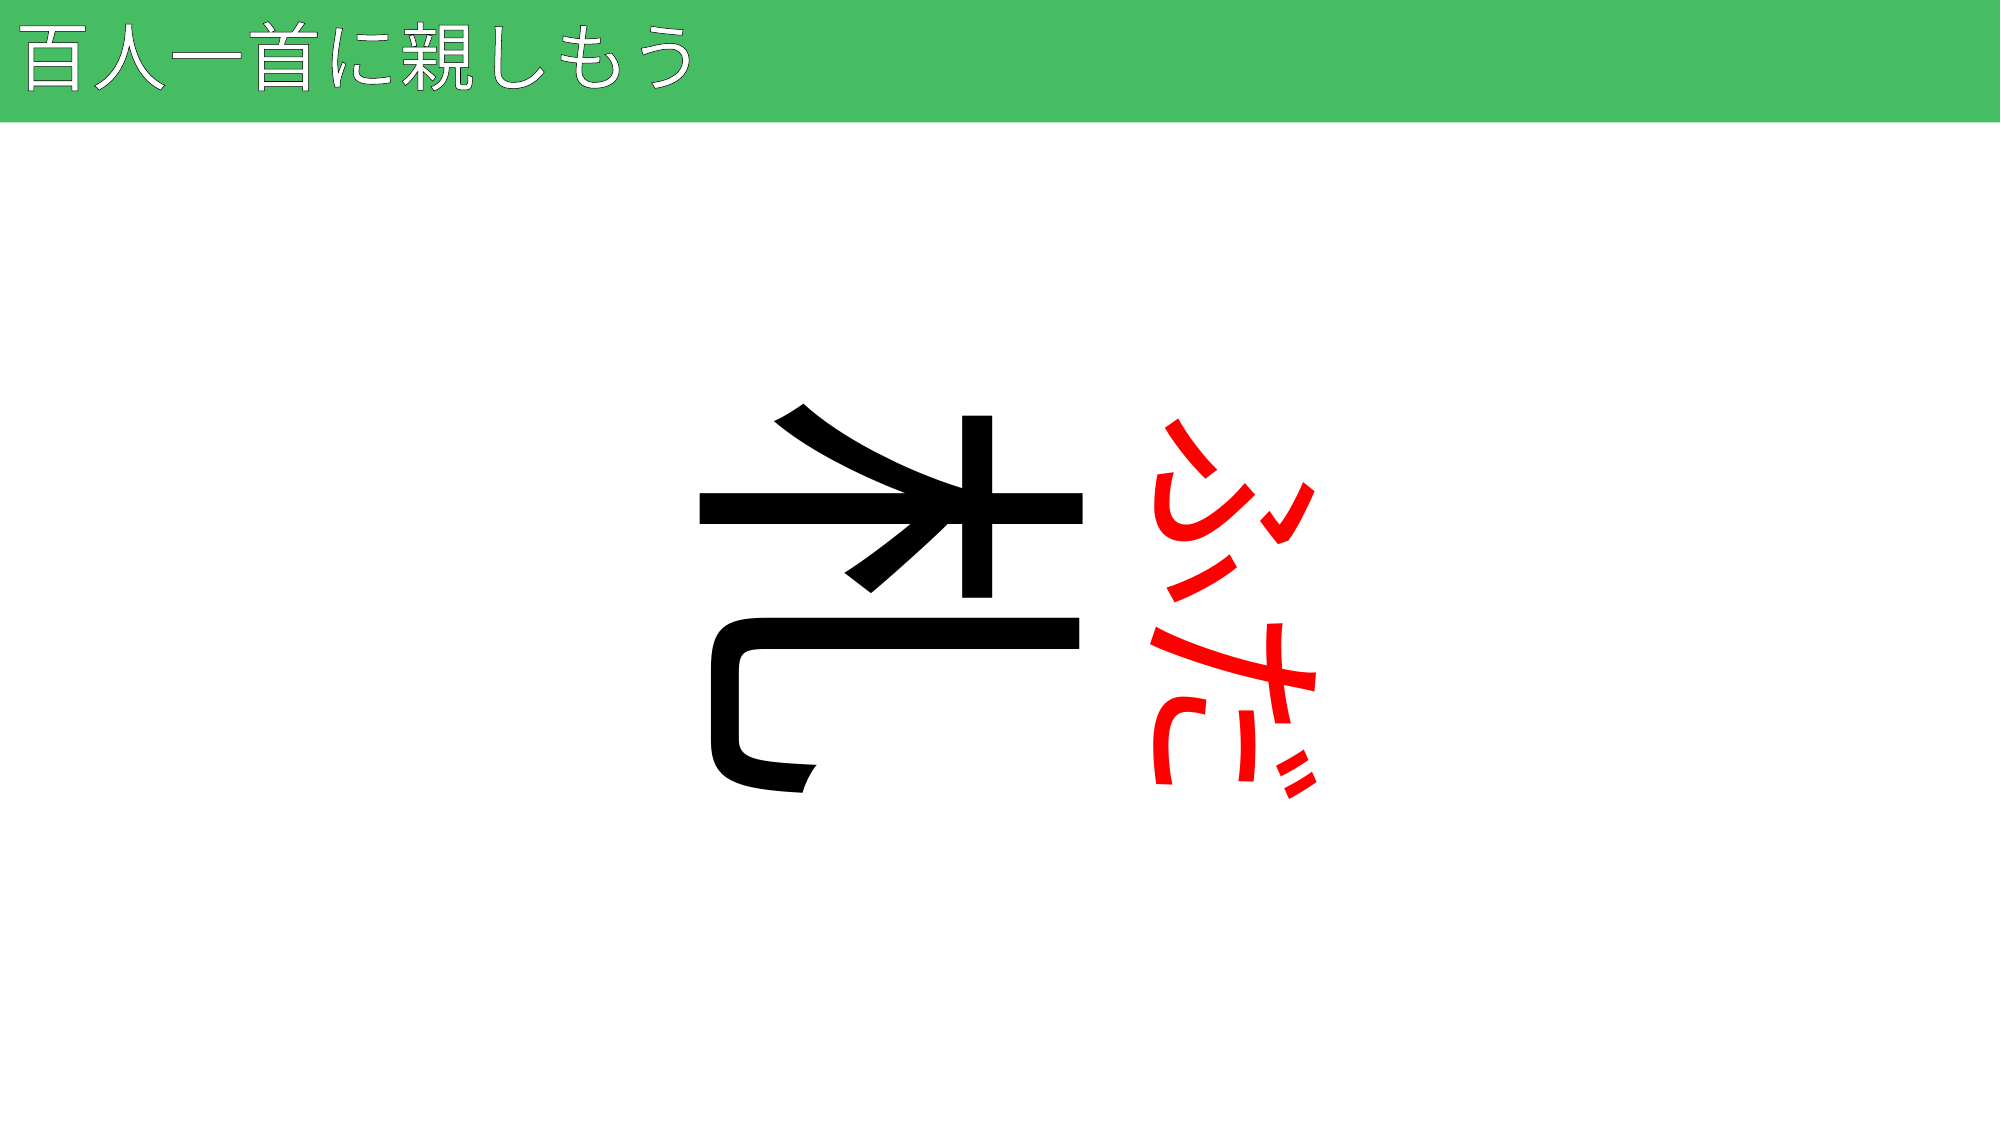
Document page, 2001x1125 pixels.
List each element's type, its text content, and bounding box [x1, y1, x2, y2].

title 百人一首に親しもう [0, 0, 1712, 123]
text_box ふだ [1158, 395, 1368, 815]
slide_number 54 [1712, 0, 2000, 123]
text_box 札 [621, 379, 1158, 830]
